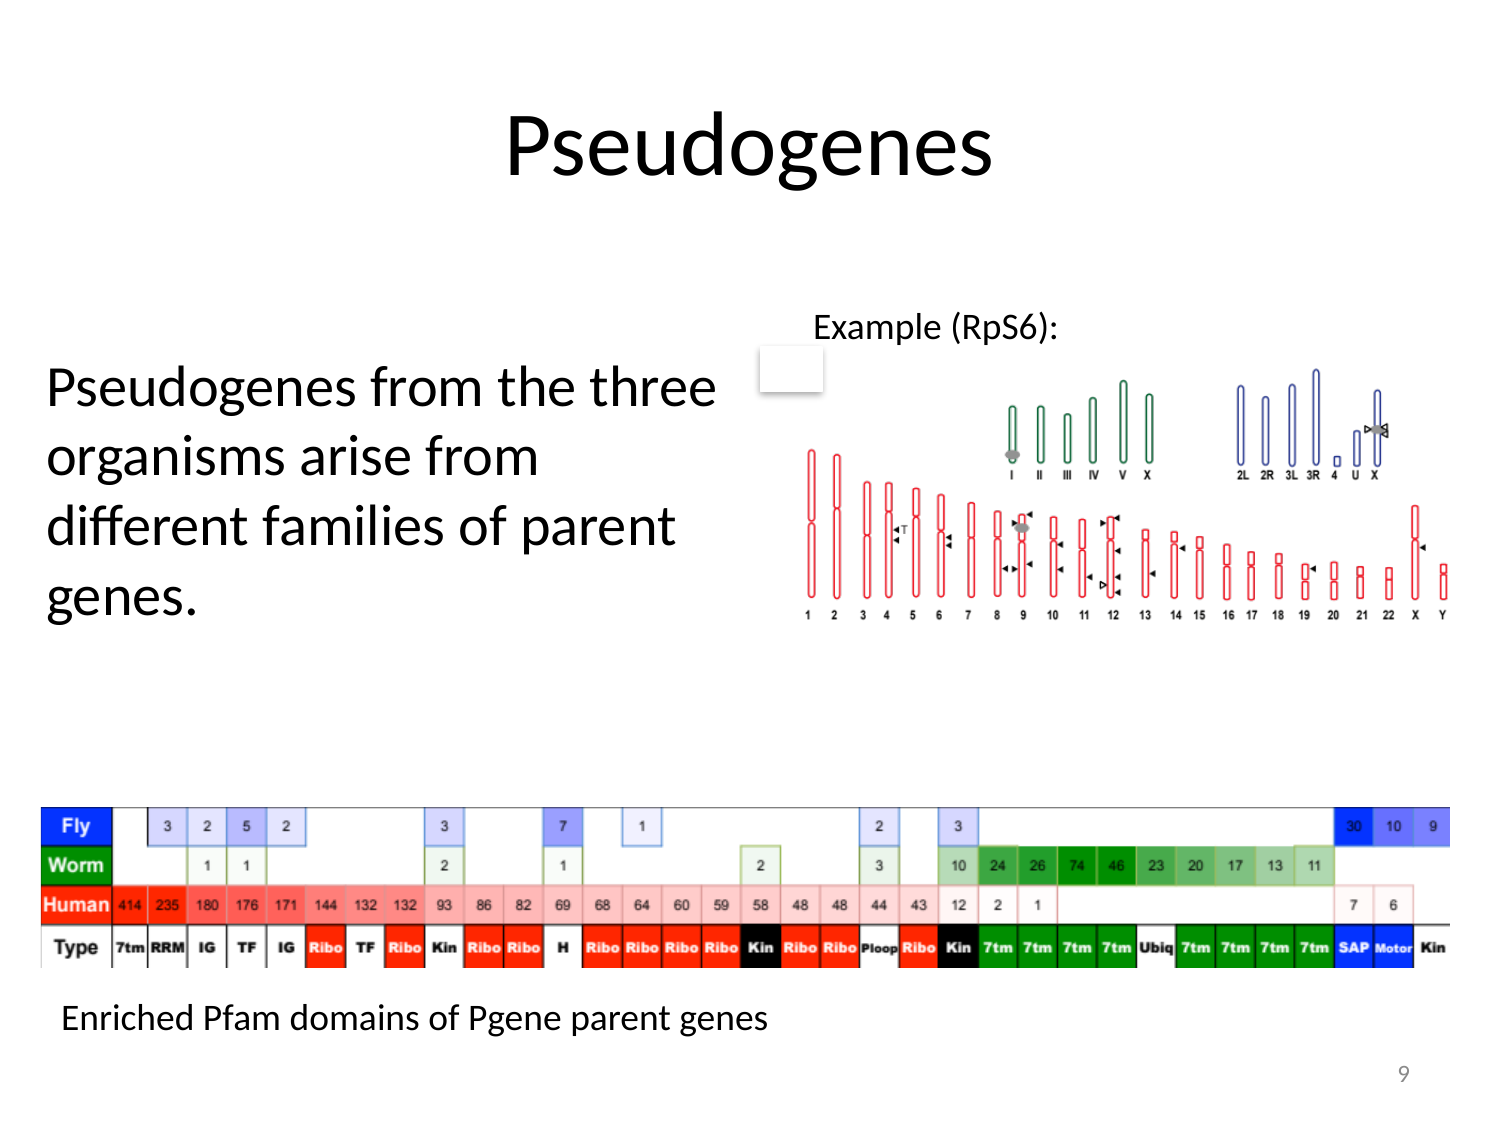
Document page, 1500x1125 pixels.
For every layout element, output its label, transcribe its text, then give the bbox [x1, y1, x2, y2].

picture [30, 788, 1457, 985]
slide_number 9 [1074, 1042, 1425, 1103]
text_box Example (RpS6): [798, 294, 1075, 345]
list Pseudogenes from the three organisms arise from different families of parent genes. [30, 340, 750, 697]
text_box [756, 346, 1453, 642]
title Pseudogenes [75, 45, 1425, 233]
text_box Enriched Pfam domains of Pgene parent genes [46, 993, 785, 1046]
